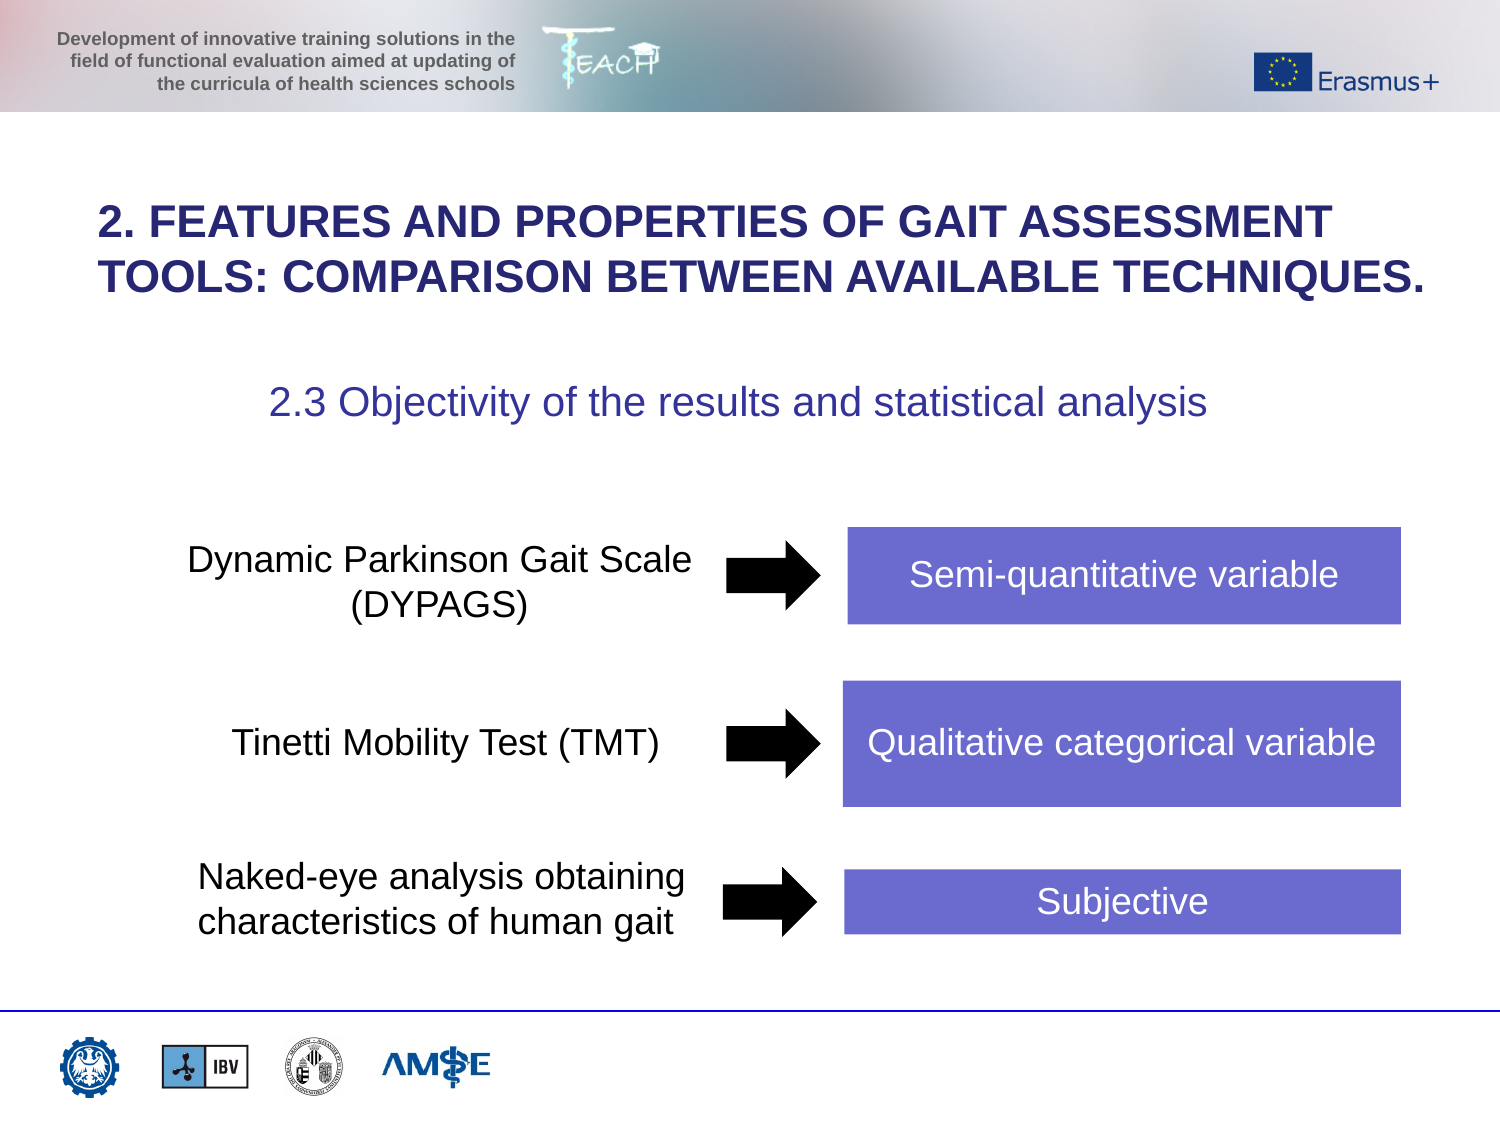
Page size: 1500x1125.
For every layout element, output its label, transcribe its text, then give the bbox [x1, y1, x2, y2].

text_box Tinetti Mobility Test (TMT) [118, 710, 774, 771]
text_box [842, 680, 1402, 808]
picture [284, 1036, 344, 1097]
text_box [847, 526, 1402, 625]
text_box [722, 866, 818, 938]
text_box Naked-eye analysis obtaining characteristics of human gait [183, 844, 839, 950]
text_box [844, 869, 1402, 935]
picture [0, 1, 1500, 112]
picture [379, 1044, 491, 1089]
text_box 2. FEATURES AND PROPERTIES OF GAIT ASSESSMENT TOOLS: COMPARISON BETWEEN AVAILABLE TECHNIQUES. [82, 184, 1447, 310]
text_box [774, 708, 821, 779]
picture [161, 1044, 249, 1089]
text_box Dynamic Parkinson Gait Scale (DYPAGS) [112, 527, 768, 633]
text_box [768, 540, 821, 611]
text_box 2.3 Objectivity of the results and statistical analysis [253, 367, 1247, 482]
picture [53, 1035, 126, 1099]
